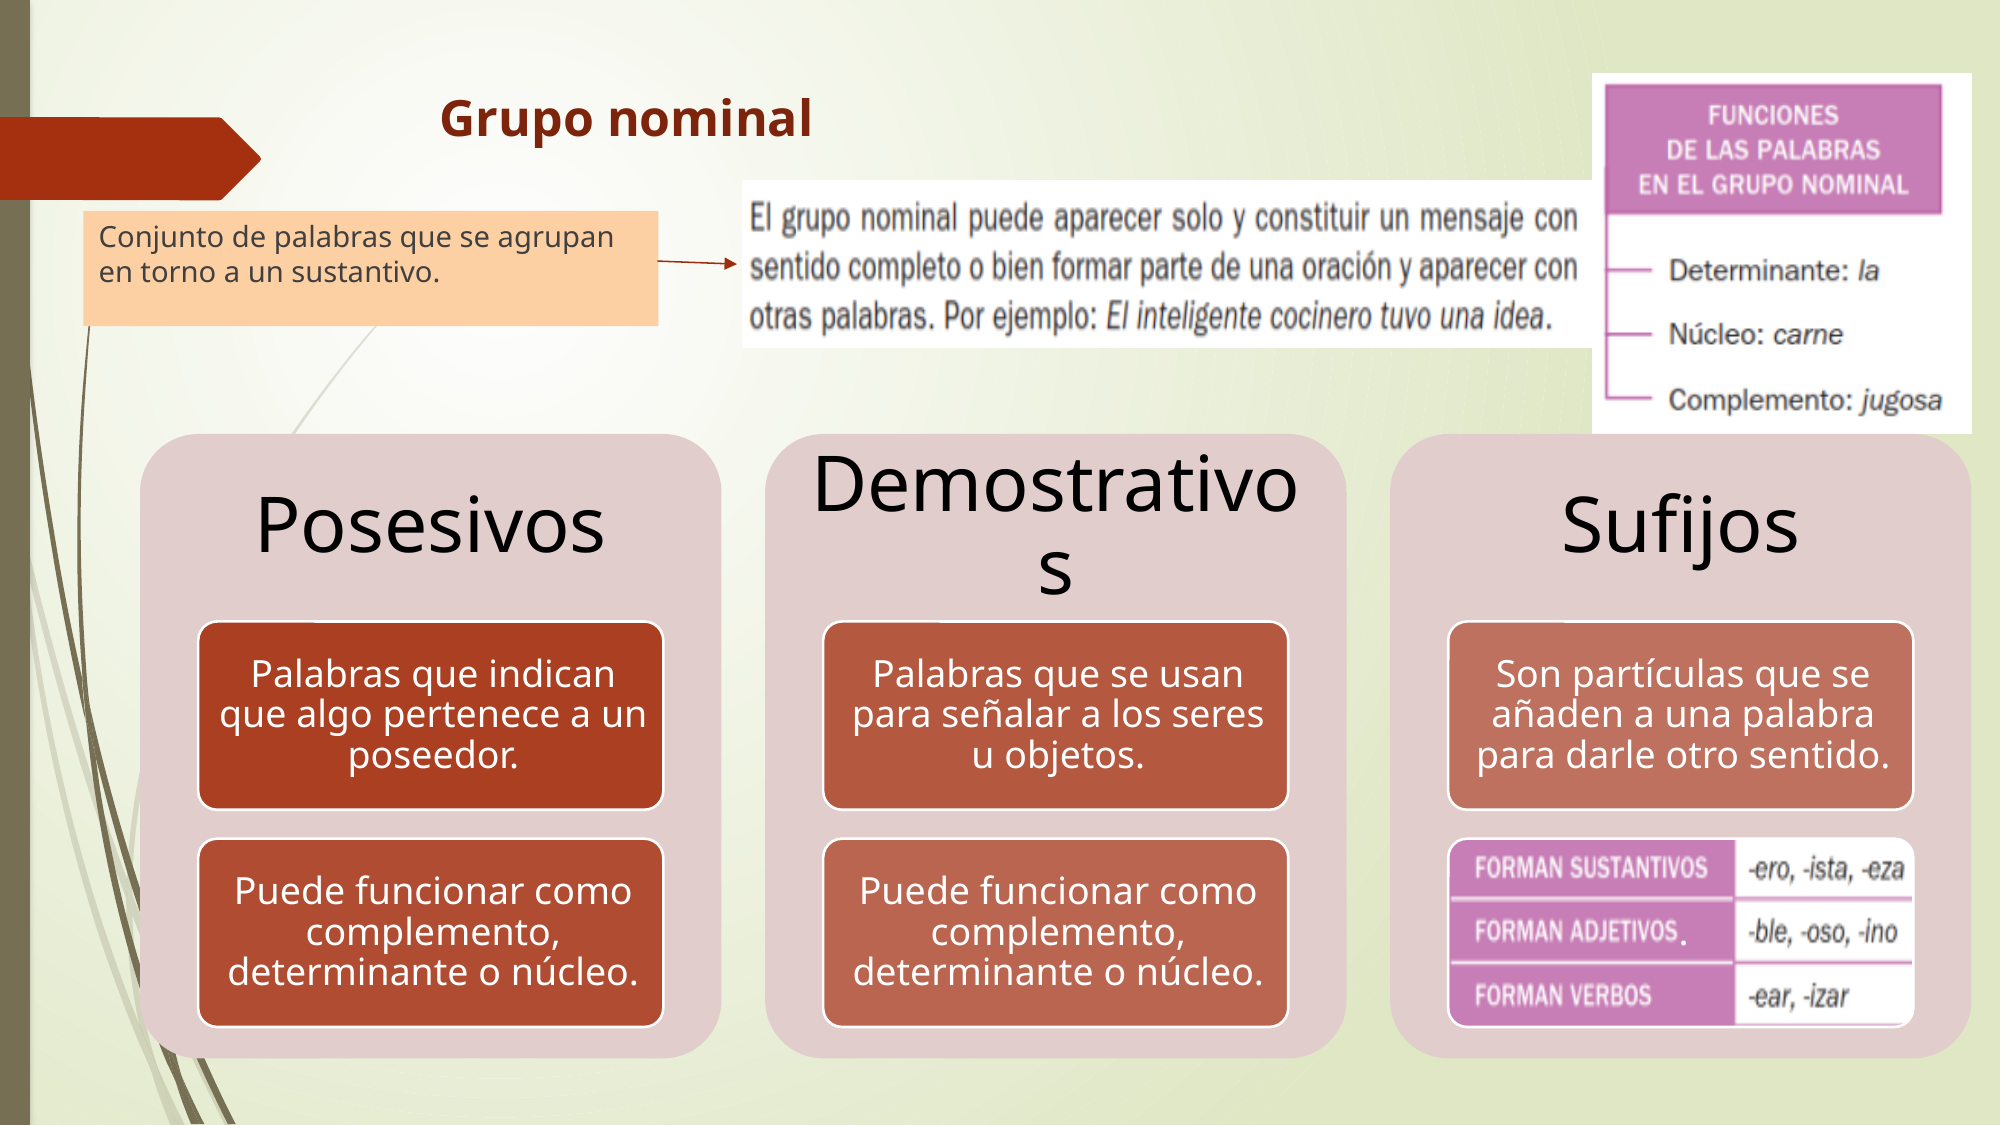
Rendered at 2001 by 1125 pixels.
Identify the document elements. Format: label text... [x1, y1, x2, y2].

list Conjunto de palabras que se agrupan en torno a un sustantivo. [83, 210, 659, 327]
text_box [657, 260, 738, 265]
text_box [139, 433, 1972, 1059]
title Grupo nominal [424, 73, 1000, 155]
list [741, 180, 1587, 349]
picture [1591, 72, 1972, 433]
